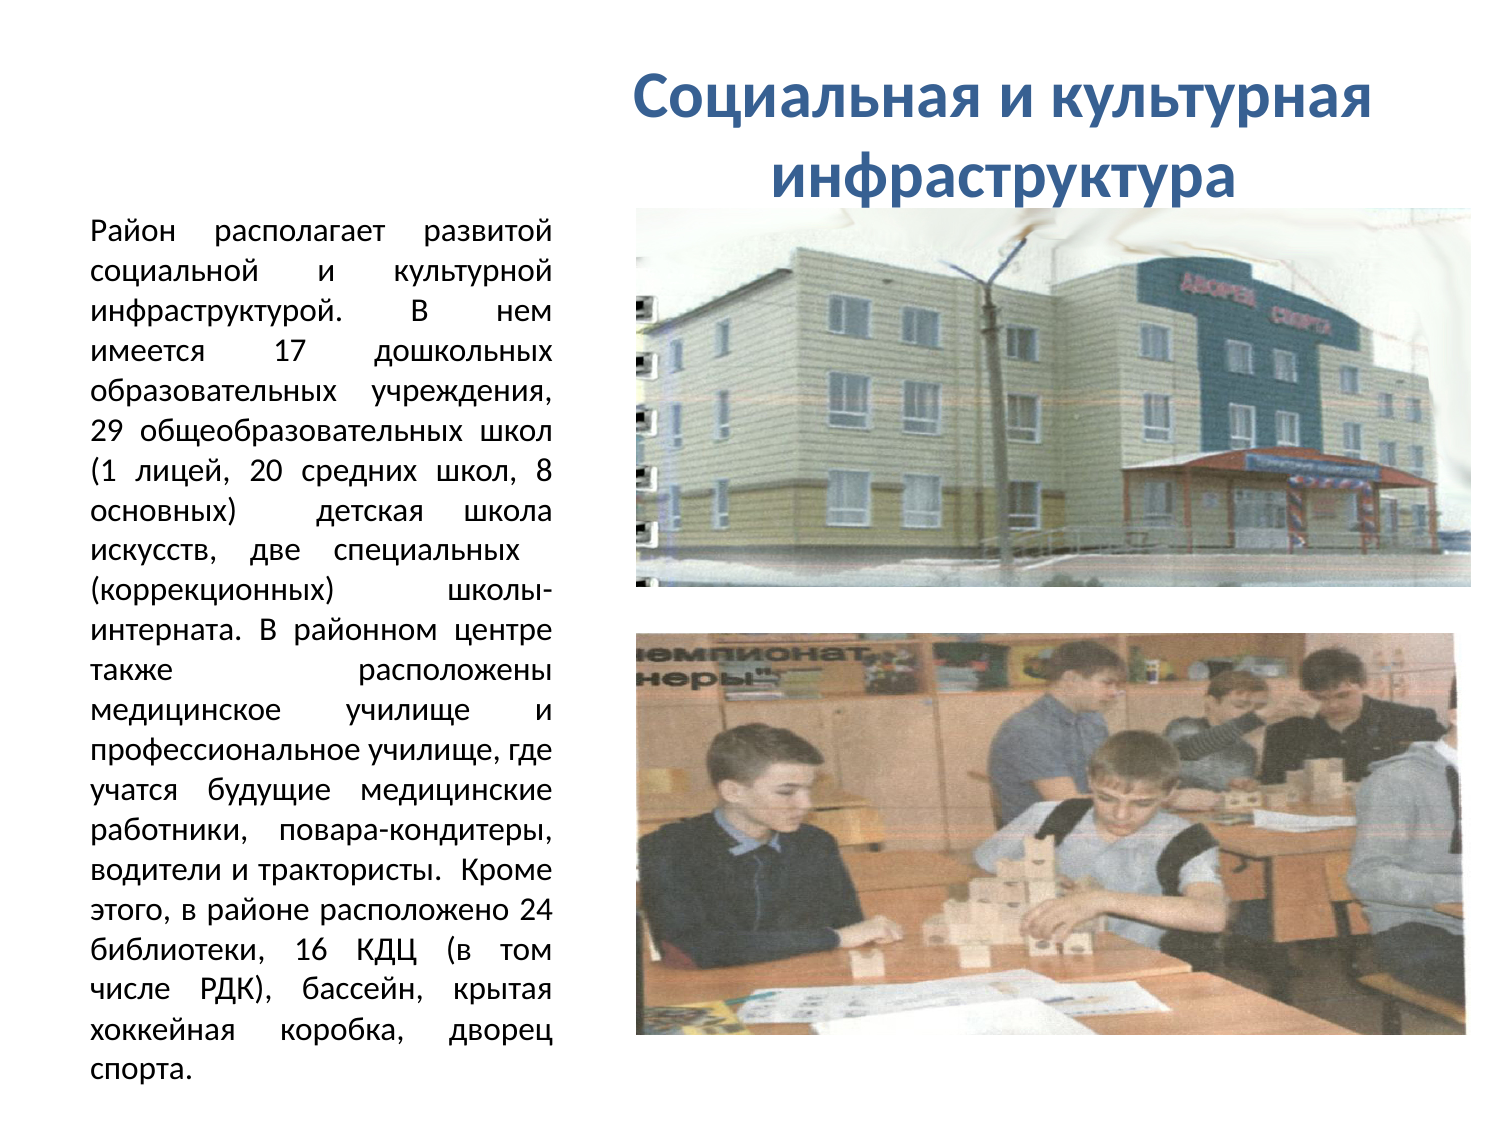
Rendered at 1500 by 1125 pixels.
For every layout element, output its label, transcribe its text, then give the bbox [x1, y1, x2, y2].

title Район располагает развитой социальной и культурной инфраструктурой. В нем имеется 17 дошкольных образовательных учреждения, 29 общеобразовательных школ (1 лицей, 20 средних школ, 8 основных) детская школа искусств, две специальных (коррекционных) школы-интерната. В районном центре также расположены медицинское училище и профессиональное училище, где учатся будущие медицинские работники, повара-кондитеры, водители и трактористы. Кроме этого, в районе расположено 24 библиотеки, 16 КДЦ (в том числе РДК), бассейн, крытая хоккейная коробка, дворец спорта. [75, 1005, 569, 1094]
list [75, 235, 569, 1005]
picture [636, 207, 1471, 587]
picture [636, 633, 1471, 1036]
title Район располагает развитой социальной и культурной инфраструктурой. В нем имеется 17 дошкольных образовательных учреждения, 29 общеобразовательных школ (1 лицей, 20 средних школ, 8 основных) детская школа искусств, две специальных (коррекционных) школы-интерната. В районном центре также расположены медицинское училище и профессиональное училище, где учатся будущие медицинские работники, повара-кондитеры, водители и трактористы. Кроме этого, в районе расположено 24 библиотеки, 16 КДЦ (в том числе РДК), бассейн, крытая хоккейная коробка, дворец спорта. [75, 44, 569, 235]
list Социальная и культурная инфраструктура [584, 42, 1424, 1086]
